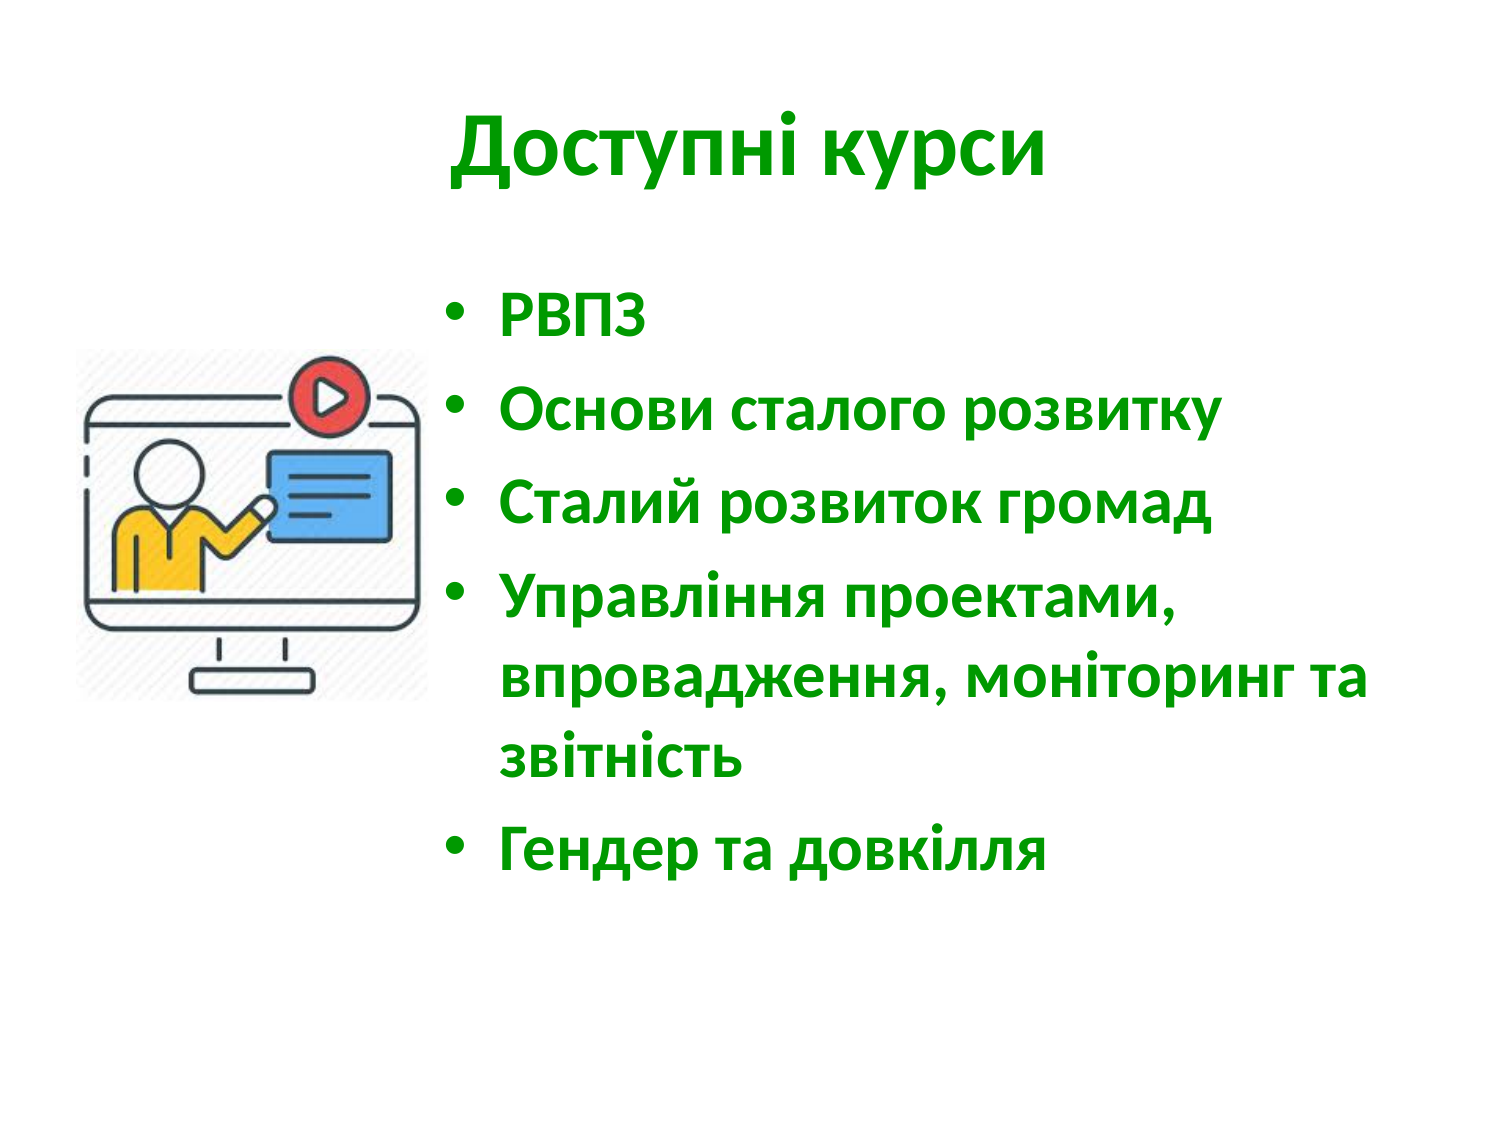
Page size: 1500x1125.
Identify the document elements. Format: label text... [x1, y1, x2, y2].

picture [76, 349, 429, 702]
title Доступні курси [75, 45, 1425, 233]
list РВПЗ Основи сталого розвитку Сталий розвиток громад Управління проектами, впровадження, моніторинг та звітність Гендер та довкілля [428, 262, 1425, 1012]
